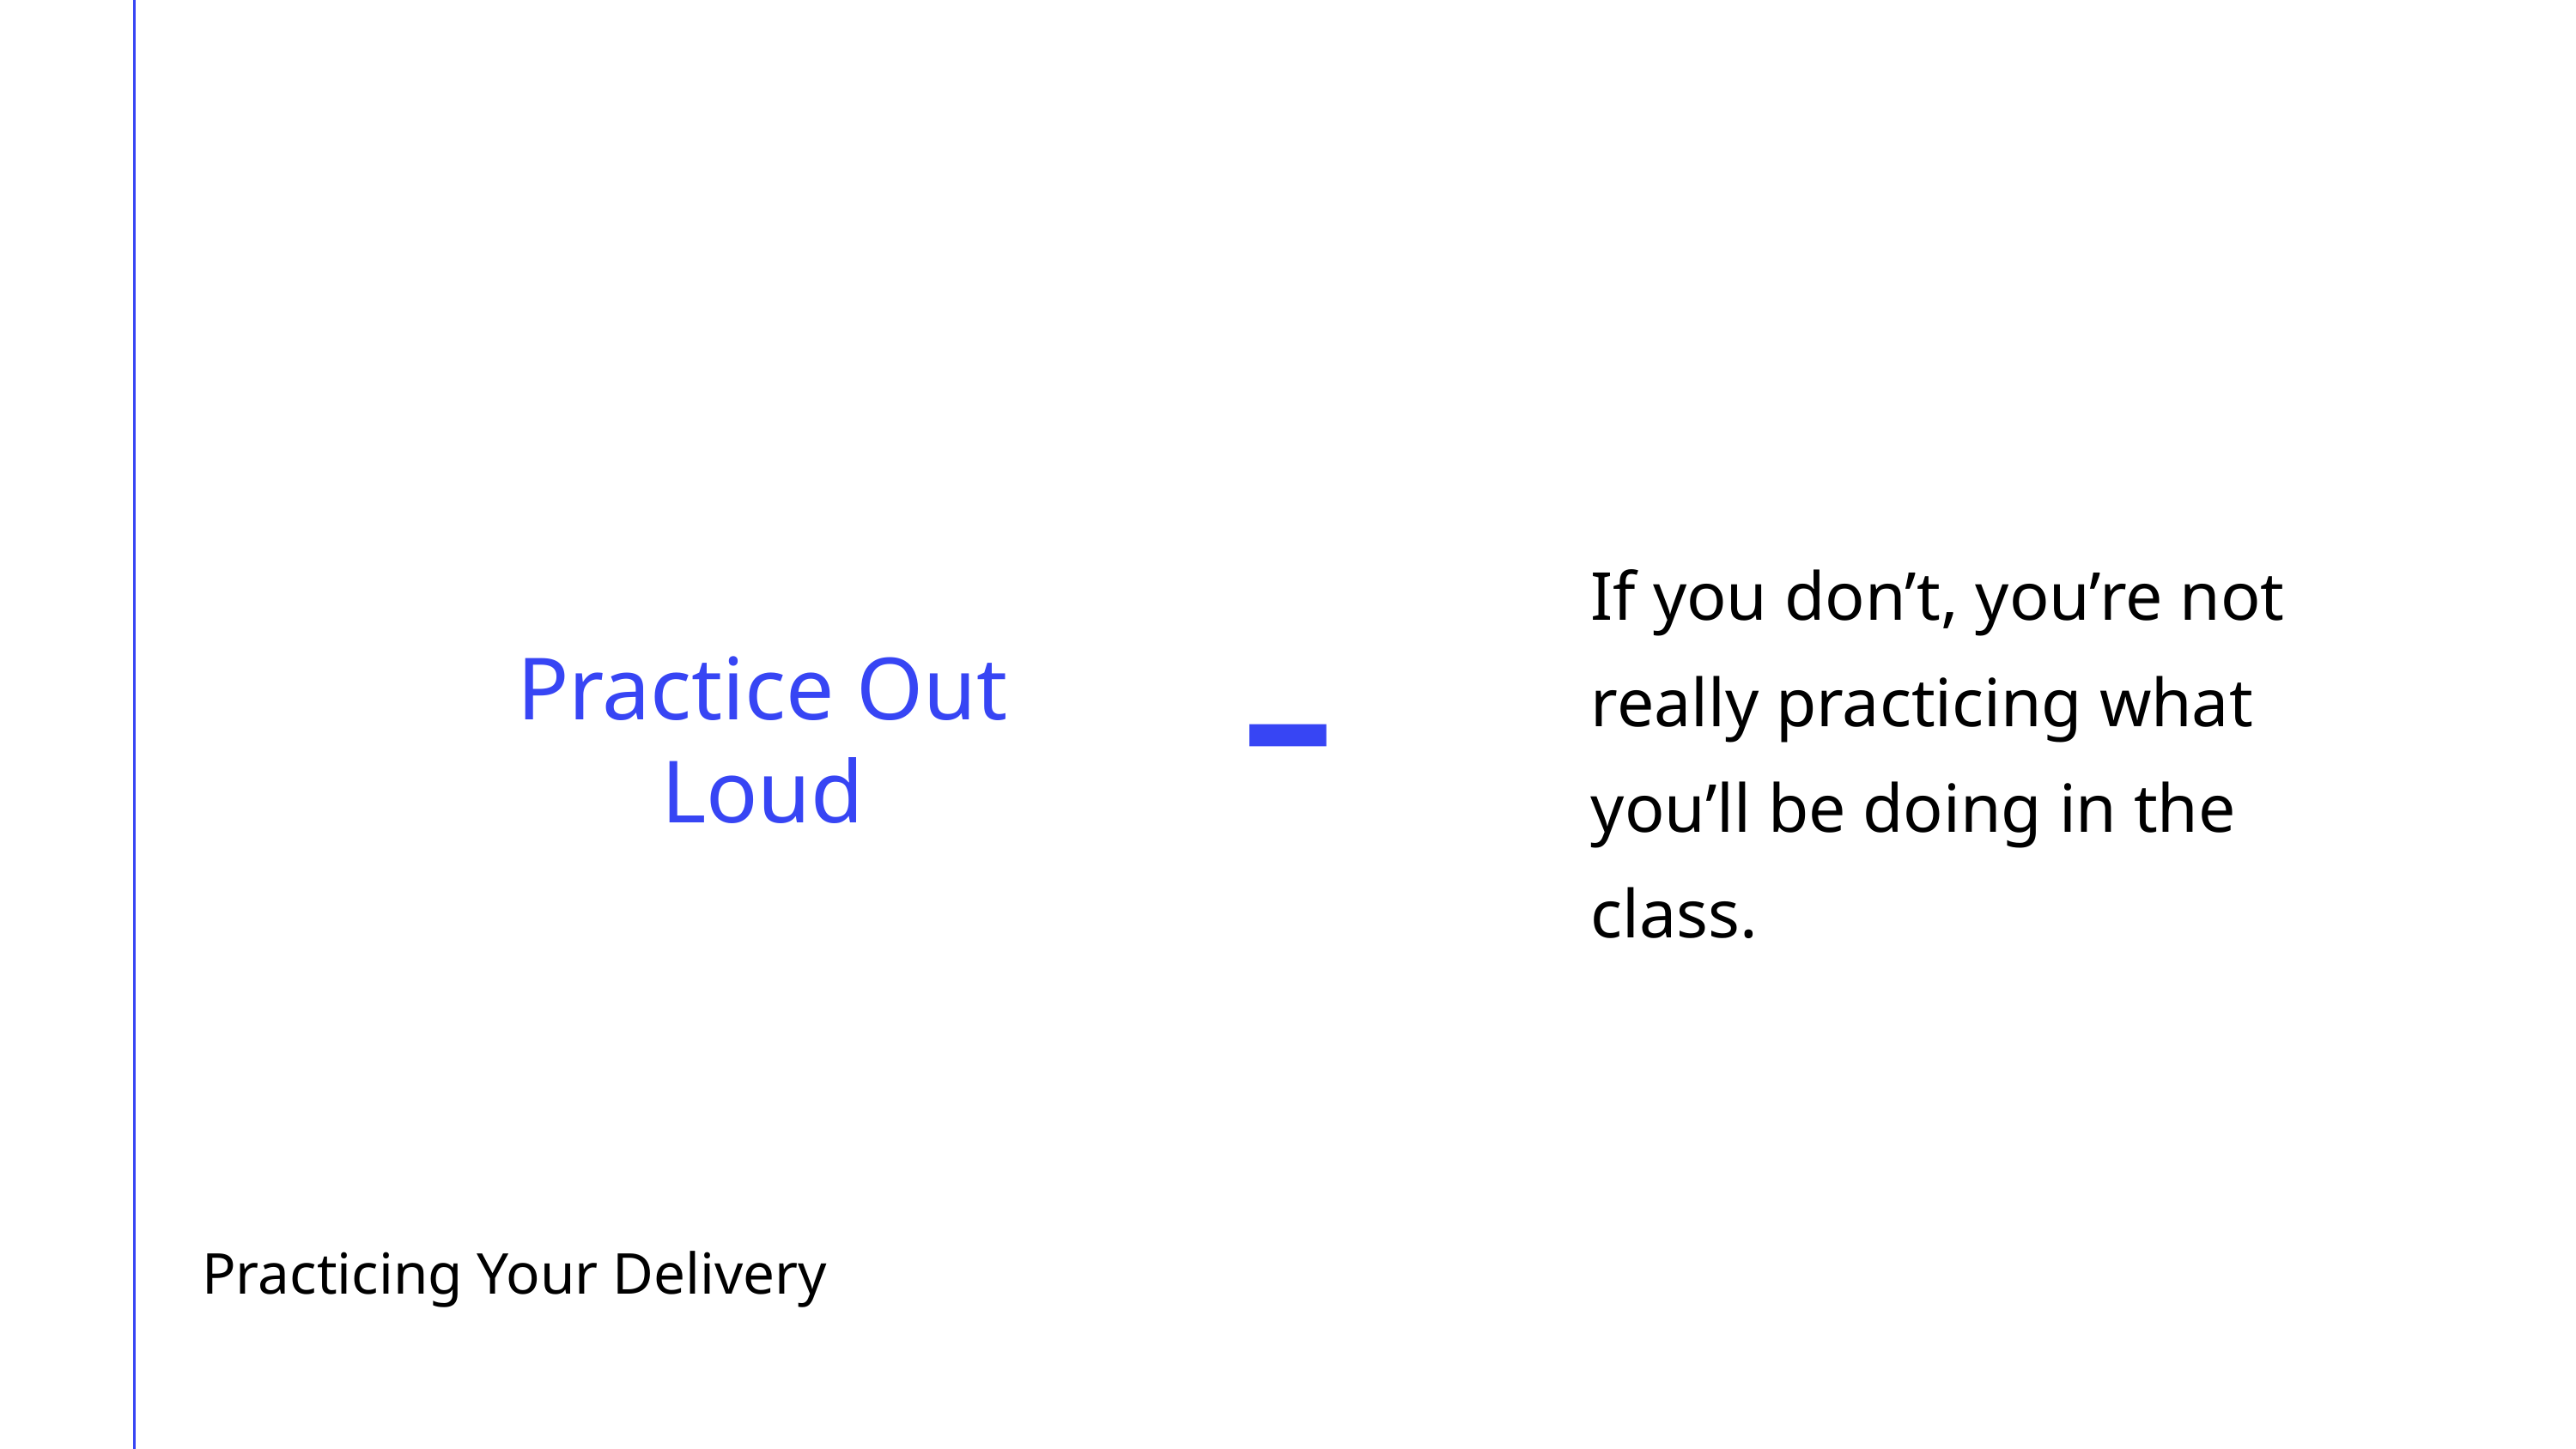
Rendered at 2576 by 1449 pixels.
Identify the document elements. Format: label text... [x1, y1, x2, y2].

text_box If you don’t, you’re not really practicing what you’ll be doing in the class. [1534, 527, 2318, 951]
title Practice Out Loud [407, 634, 1118, 876]
text_box [1249, 724, 1327, 747]
text_box Practicing Your Delivery [202, 1227, 1578, 1306]
